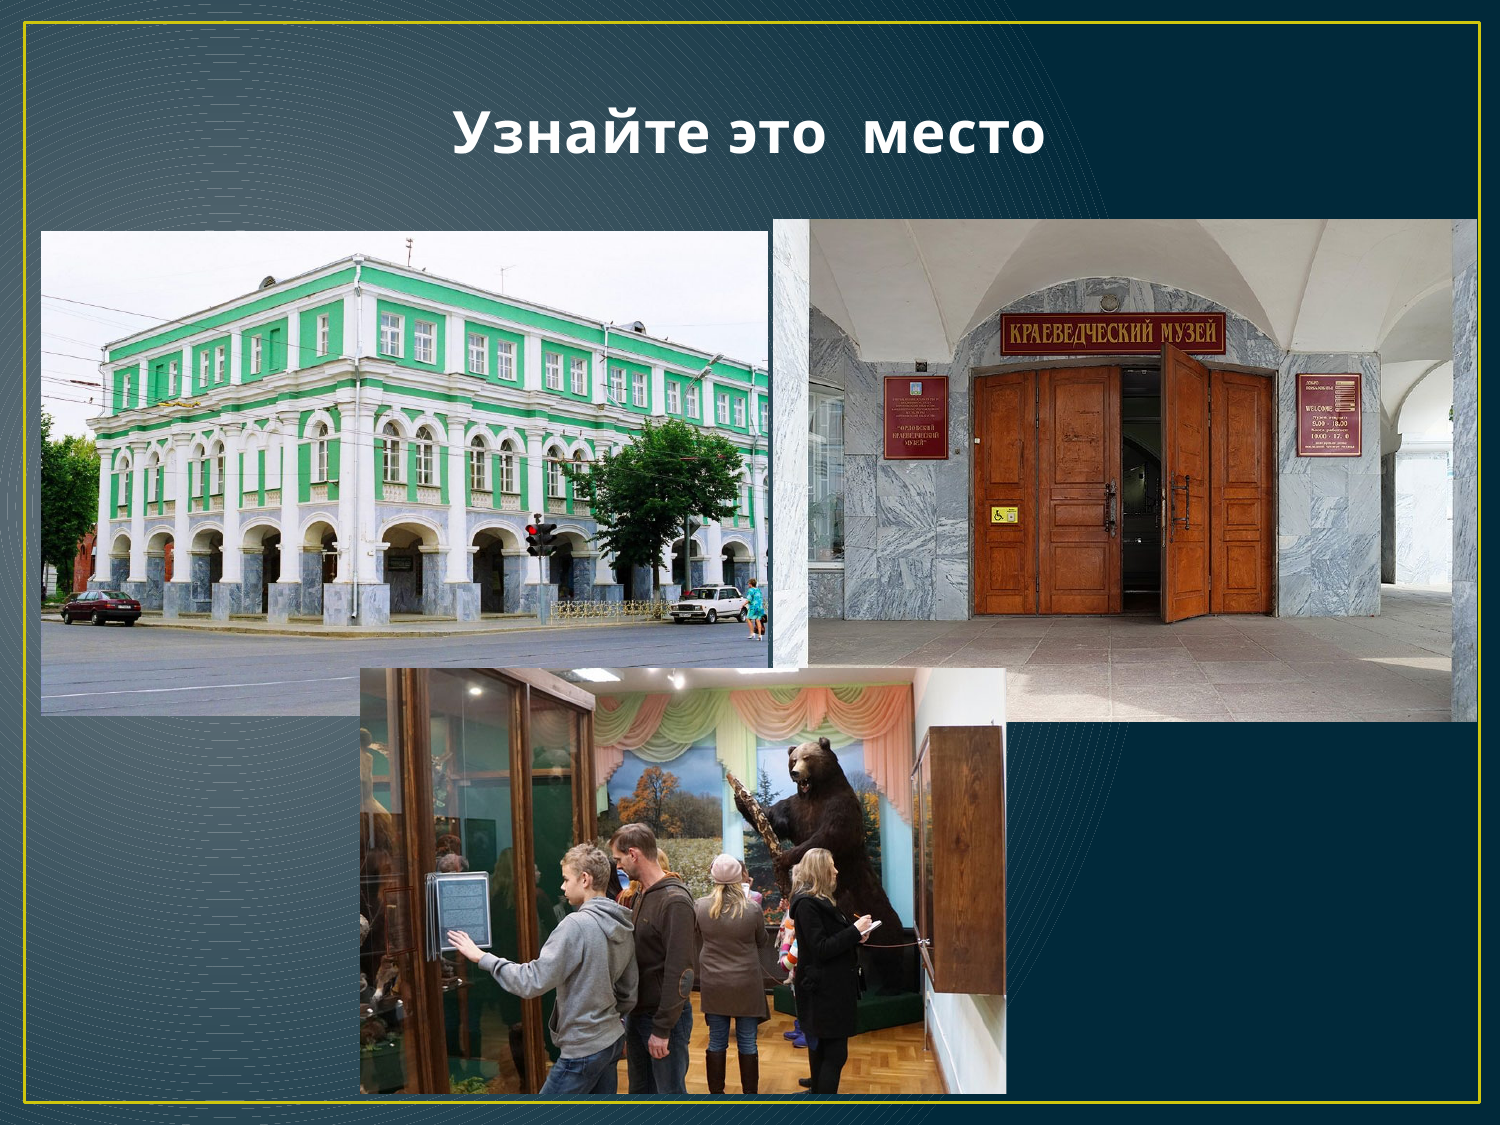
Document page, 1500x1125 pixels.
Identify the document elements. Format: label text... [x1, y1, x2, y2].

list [773, 219, 1477, 723]
picture [1092, 727, 1101, 735]
title Узнайте это место [75, 45, 1425, 173]
picture [1072, 213, 1081, 219]
picture [889, 1104, 901, 1109]
picture [359, 668, 1016, 1095]
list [40, 231, 766, 717]
